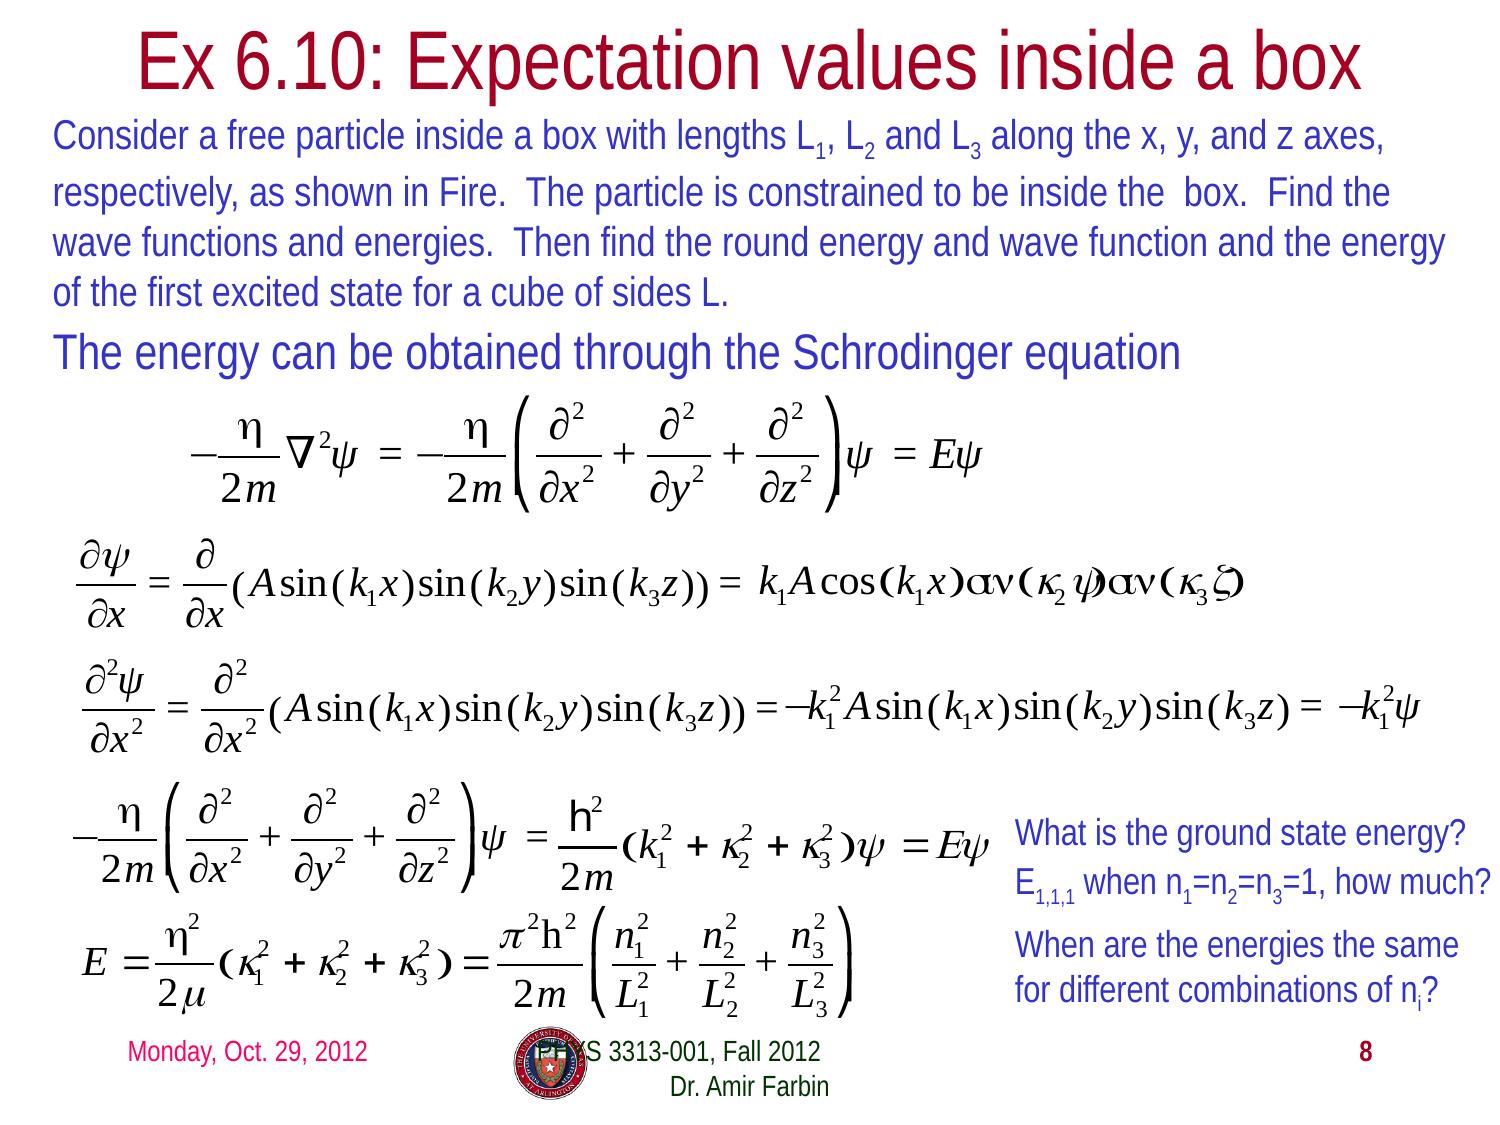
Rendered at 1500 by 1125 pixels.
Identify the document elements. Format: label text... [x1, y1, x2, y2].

text_box The energy can be obtained through the Schrodinger equation [37, 312, 1325, 400]
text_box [69, 530, 751, 638]
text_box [62, 774, 558, 903]
list Consider a free particle inside a box with lengths L1, L2 and L3 along the x, y, and z axes, respectively, as shown in Fire. The particle is constrained to be inside the box. Find the wave functions and energies. Then find the round energy and wave function and the energy of the first excited state for a cube of sides L. [37, 99, 1463, 326]
text_box When are the energies the same for different combinations of ni? [999, 913, 1500, 1025]
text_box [405, 387, 1001, 524]
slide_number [112, 1025, 426, 1101]
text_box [550, 786, 1001, 901]
footer PHYS 3313-001, Fall 2012 Dr. Amir Farbin [512, 1024, 988, 1101]
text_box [751, 549, 1251, 616]
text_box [490, 899, 863, 1031]
text_box What is the ground state energy? [1005, 799, 1500, 849]
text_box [179, 398, 400, 513]
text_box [1328, 674, 1438, 738]
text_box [774, 674, 1327, 741]
slide_number 8 [1074, 1025, 1388, 1101]
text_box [74, 648, 788, 763]
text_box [74, 902, 486, 1017]
text_box E1,1,1 when n1=n2=n3=1, how much? [999, 849, 1500, 913]
title Ex 6.10: Expectation values inside a box [74, 0, 1426, 126]
